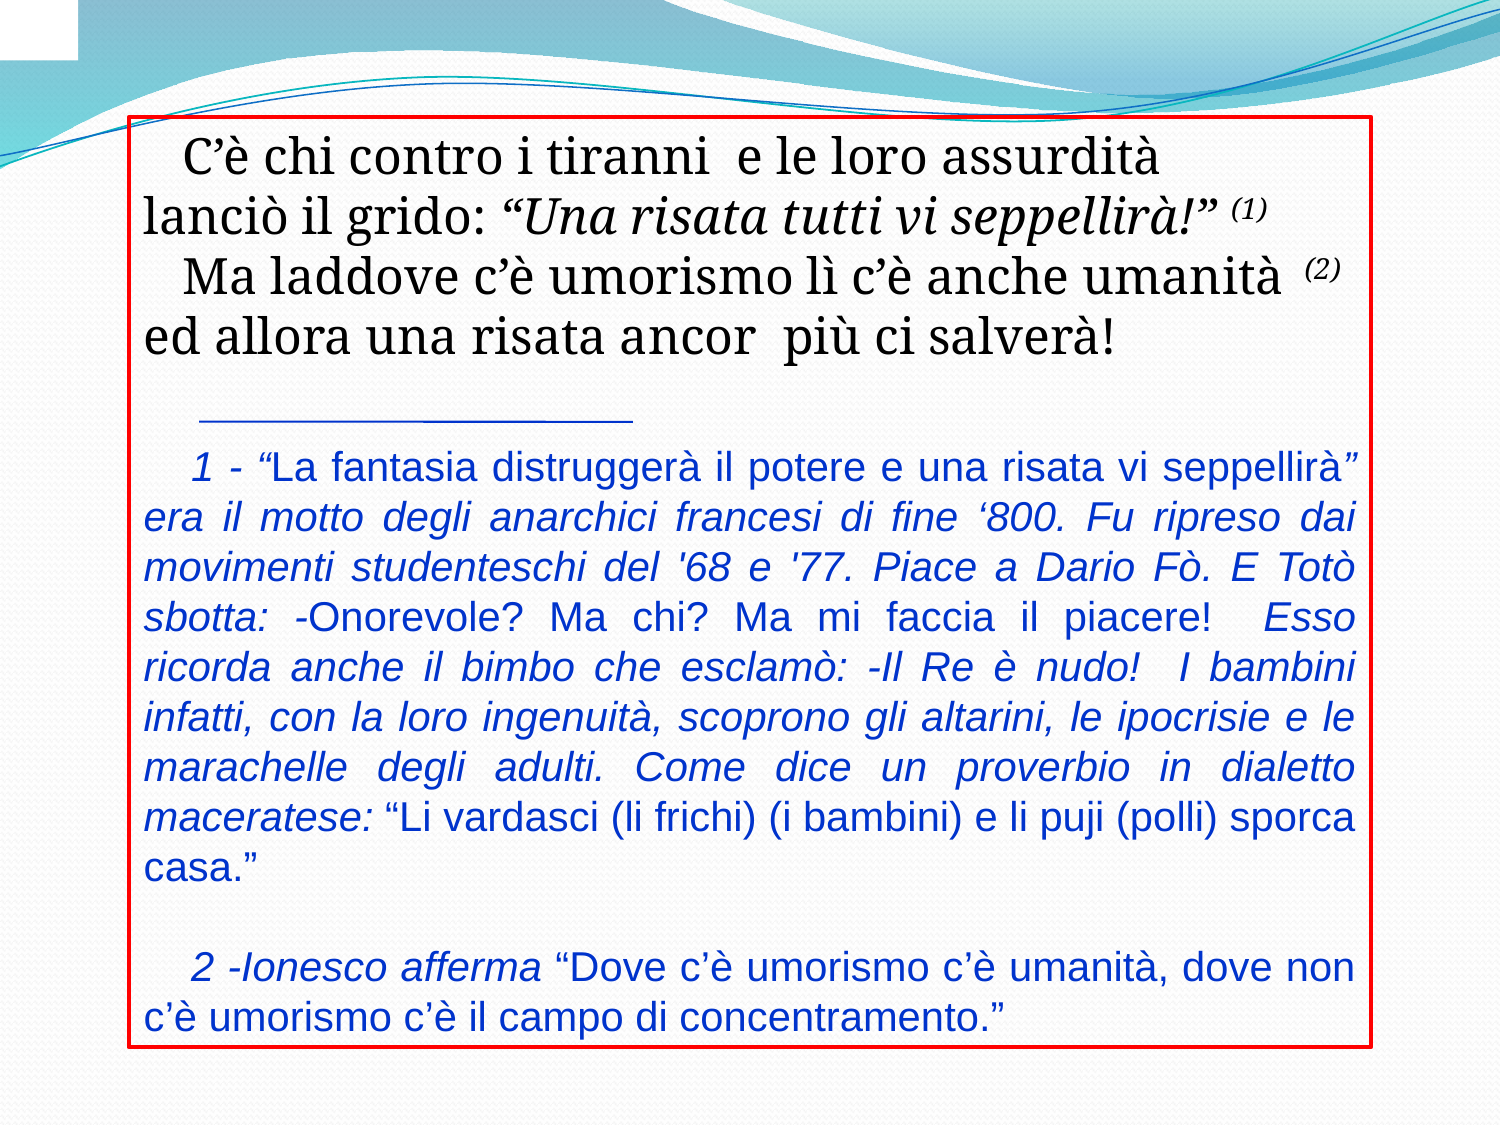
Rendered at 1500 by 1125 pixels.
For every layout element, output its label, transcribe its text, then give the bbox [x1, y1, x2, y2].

text_box [0, 0, 79, 61]
text_box C’è chi contro i tiranni e le loro assurdità lanciò il grido: “Una risata tutti vi seppellirà!” (1) Ma laddove c’è umorismo lì c’è anche umanità (2) ed allora una risata ancor più ci salverà! 1 - “La fantasia distruggerà il potere e una risata vi seppellirà” era il motto degli anarchici francesi di fine ‘800. Fu ripreso dai movimenti studenteschi del '68 e '77. Piace a Dario Fò. E Totò sbotta: -Onorevole? Ma chi? Ma mi faccia il piacere! Esso ricorda anche il bimbo che esclamò: -Il Re è nudo! I bambini infatti, con la loro ingenuità, scoprono gli altarini, le ipocrisie e le marachelle degli adulti. Come dice un proverbio in dialetto maceratese: “Li vardasci (li frichi) (i bambini) e li puji (polli) sporca casa.” 2 -Ionesco afferma “Dove c’è umorismo c’è umanità, dove non c’è umorismo c’è il campo di concentramento.” [128, 117, 1372, 1048]
